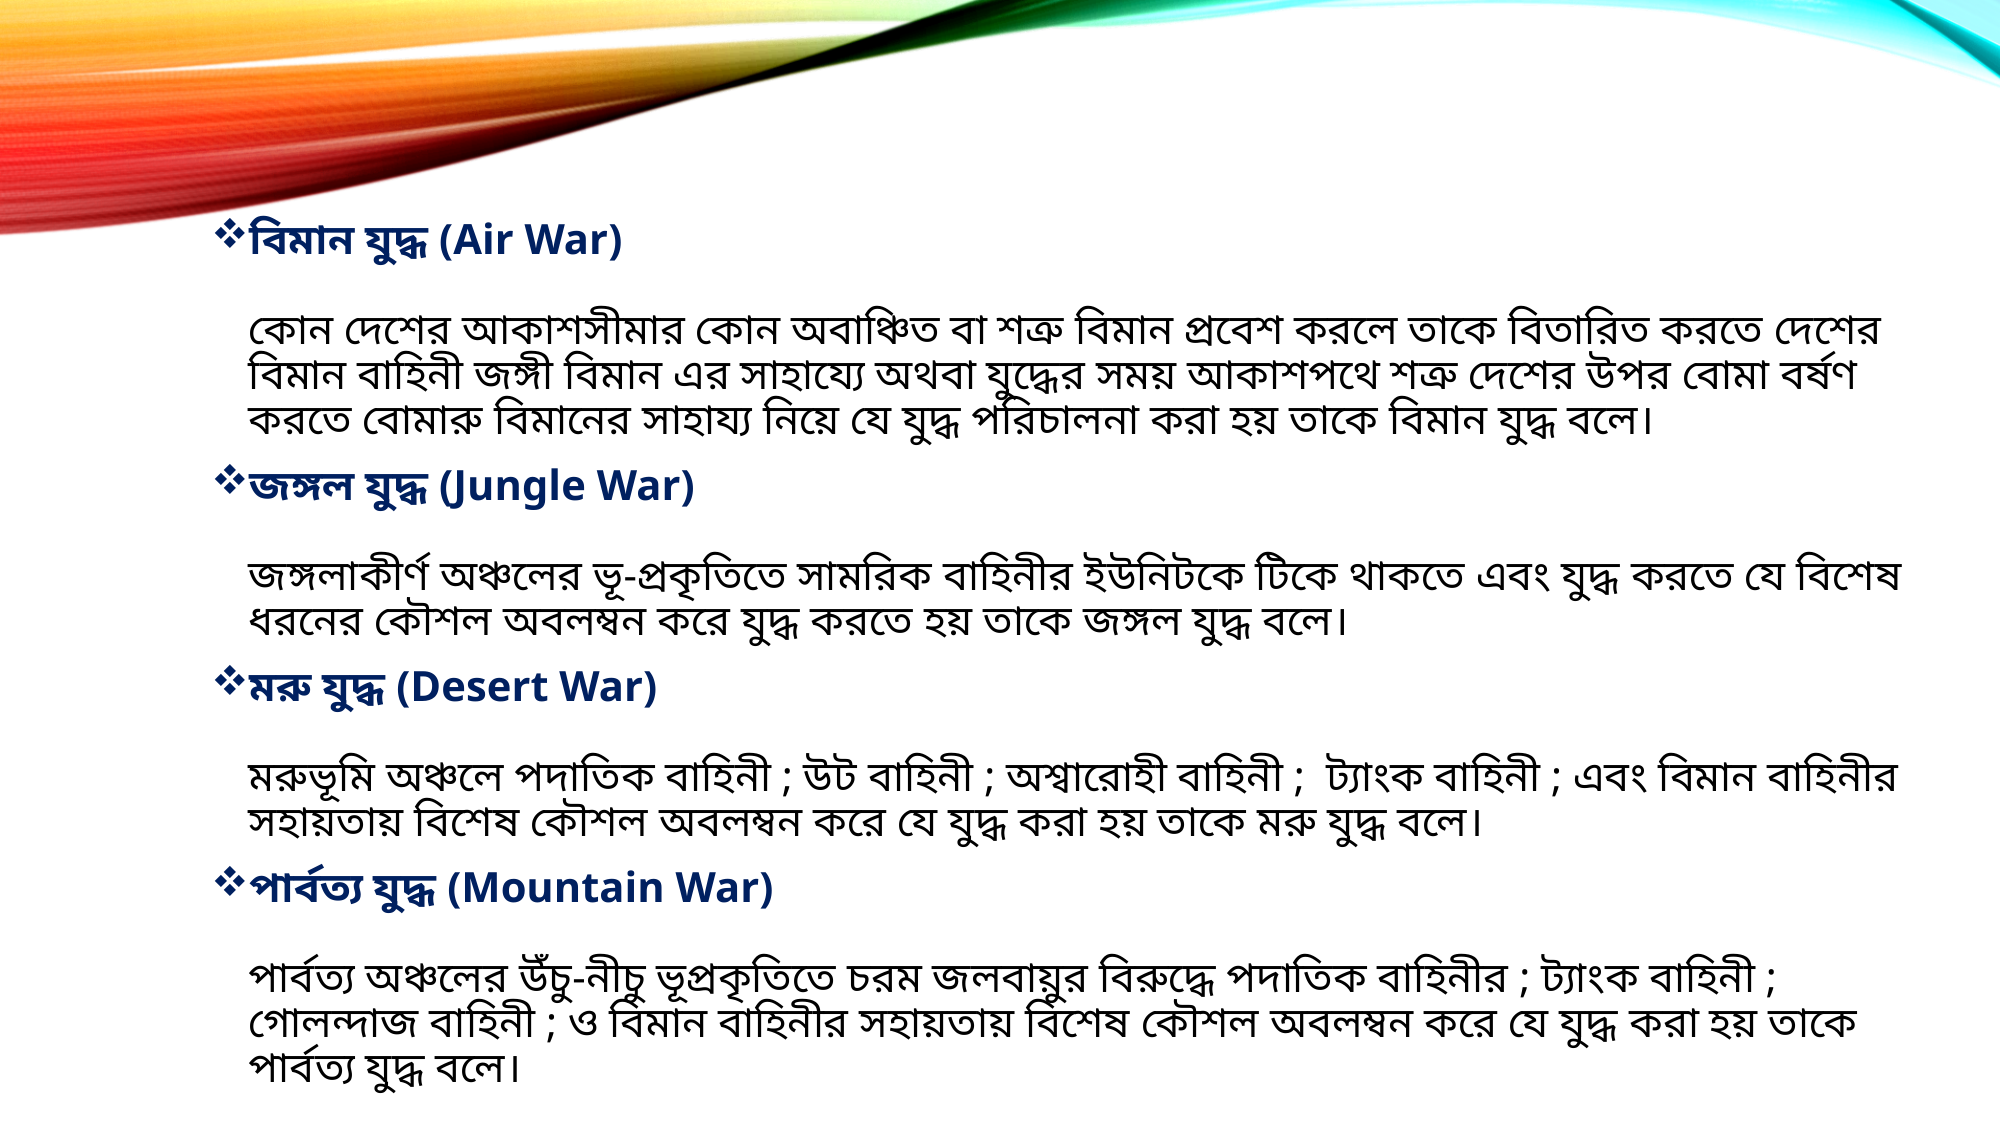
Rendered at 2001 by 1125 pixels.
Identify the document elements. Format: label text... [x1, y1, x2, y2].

picture [0, 0, 2000, 237]
list বিমান যুদ্ধ (Air War) কোন দেশের আকাশসীমার কোন অবাঞ্চিত বা শত্রু বিমান প্রবেশ করলে তাকে বিতারিত করতে দেশের বিমান বাহিনী জঙ্গী বিমান এর সাহায্যে অথবা যুদ্ধের সময় আকাশপথে শত্রু দেশের উপর বোমা বর্ষণ করতে বোমারু বিমানের সাহায্য নিয়ে যে যুদ্ধ পরিচালনা করা হয় তাকে বিমান যুদ্ধ বলে। জঙ্গল যুদ্ধ (Jungle War) জঙ্গলাকীর্ণ অঞ্চলের ভূ-প্রকৃতিতে সামরিক বাহিনীর ইউনিটকে টিকে থাকতে এবং যুদ্ধ করতে যে বিশেষ ধরনের কৌশল অবলম্বন করে যুদ্ধ করতে হয় তাকে জঙ্গল যুদ্ধ বলে। মরু যুদ্ধ (Desert War) মরুভূমি অঞ্চলে পদাতিক বাহিনী ; উট বাহিনী ; অশ্বারোহী বাহিনী ; ট্যাংক বাহিনী ; এবং বিমান বাহিনীর সহায়তায় বিশেষ কৌশল অবলম্বন করে যে যুদ্ধ করা হয় তাকে মরু যুদ্ধ বলে। পার্বত্য যুদ্ধ (Mountain War) পার্বত্য অঞ্চলের উঁচু-নীচু ভূপ্রকৃতিতে চরম জলবায়ুর বিরুদ্ধে পদাতিক বাহিনীর ; ট্যাংক বাহিনী ; গোলন্দাজ বাহিনী ; ও বিমান বাহিনীর সহায়তায় বিশেষ কৌশল অবলম্বন করে যে যুদ্ধ করা হয় তাকে পার্বত্য যুদ্ধ বলে। [196, 211, 1972, 1093]
